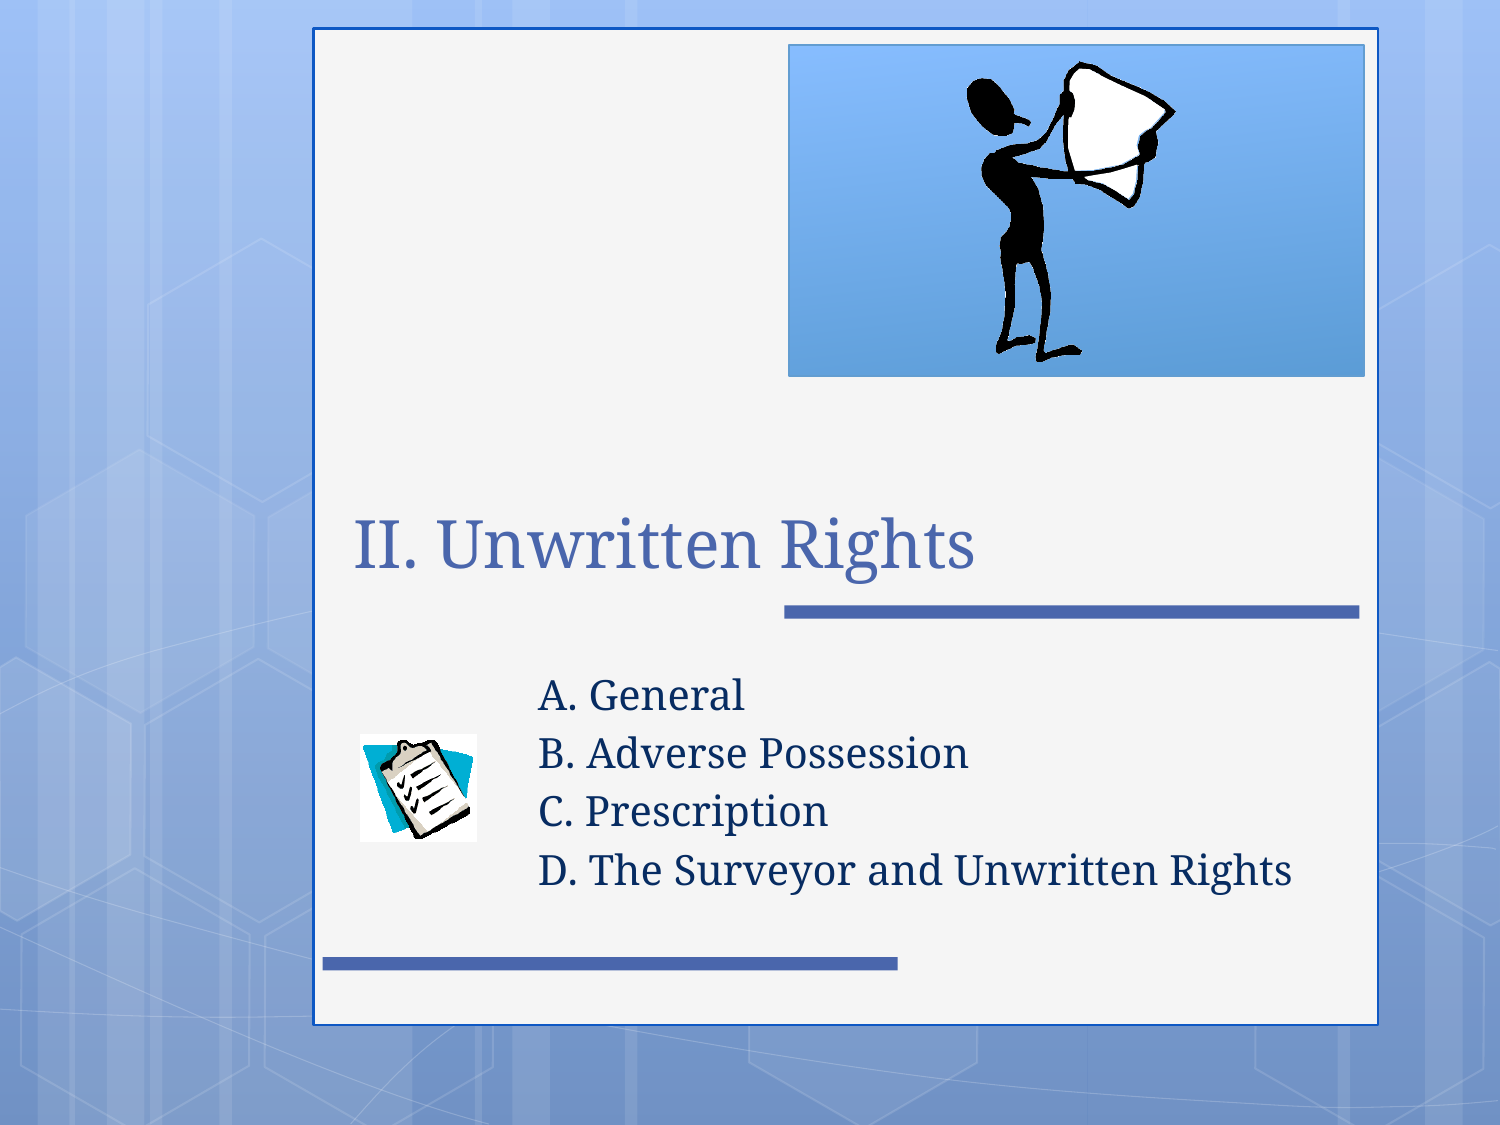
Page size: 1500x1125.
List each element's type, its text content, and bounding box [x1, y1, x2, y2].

picture [360, 734, 477, 842]
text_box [965, 60, 1176, 362]
subtitle A. General B. Adverse Possession C. Prescription D. The Surveyor and Unwritten Rights [485, 629, 1346, 932]
title II. Unwritten Rights [338, 407, 1359, 590]
